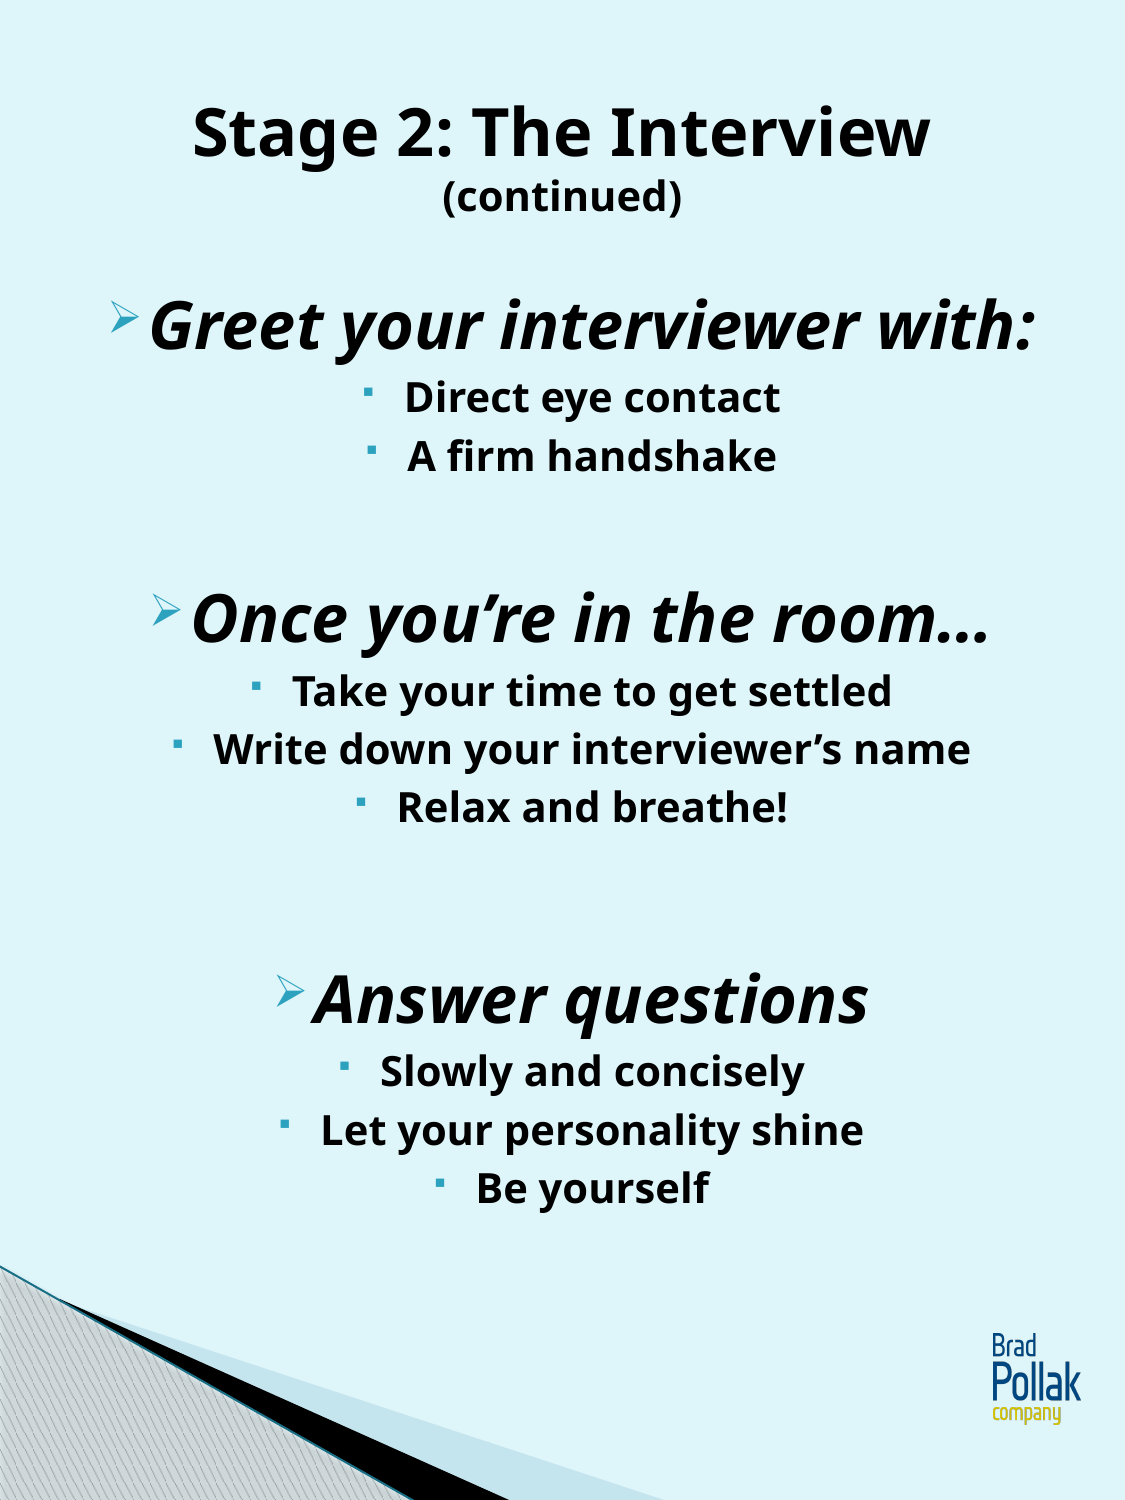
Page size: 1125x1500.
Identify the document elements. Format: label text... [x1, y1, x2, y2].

list Greet your interviewer with: Direct eye contact A firm handshake Once you’re in the room… Take your time to get settled Write down your interviewer’s name Relax and breathe! Answer questions Slowly and concisely Let your personality shine Be yourself [56, 275, 1069, 1314]
title Stage 2: The Interview (continued) [56, 60, 1069, 250]
picture [993, 1333, 1081, 1426]
